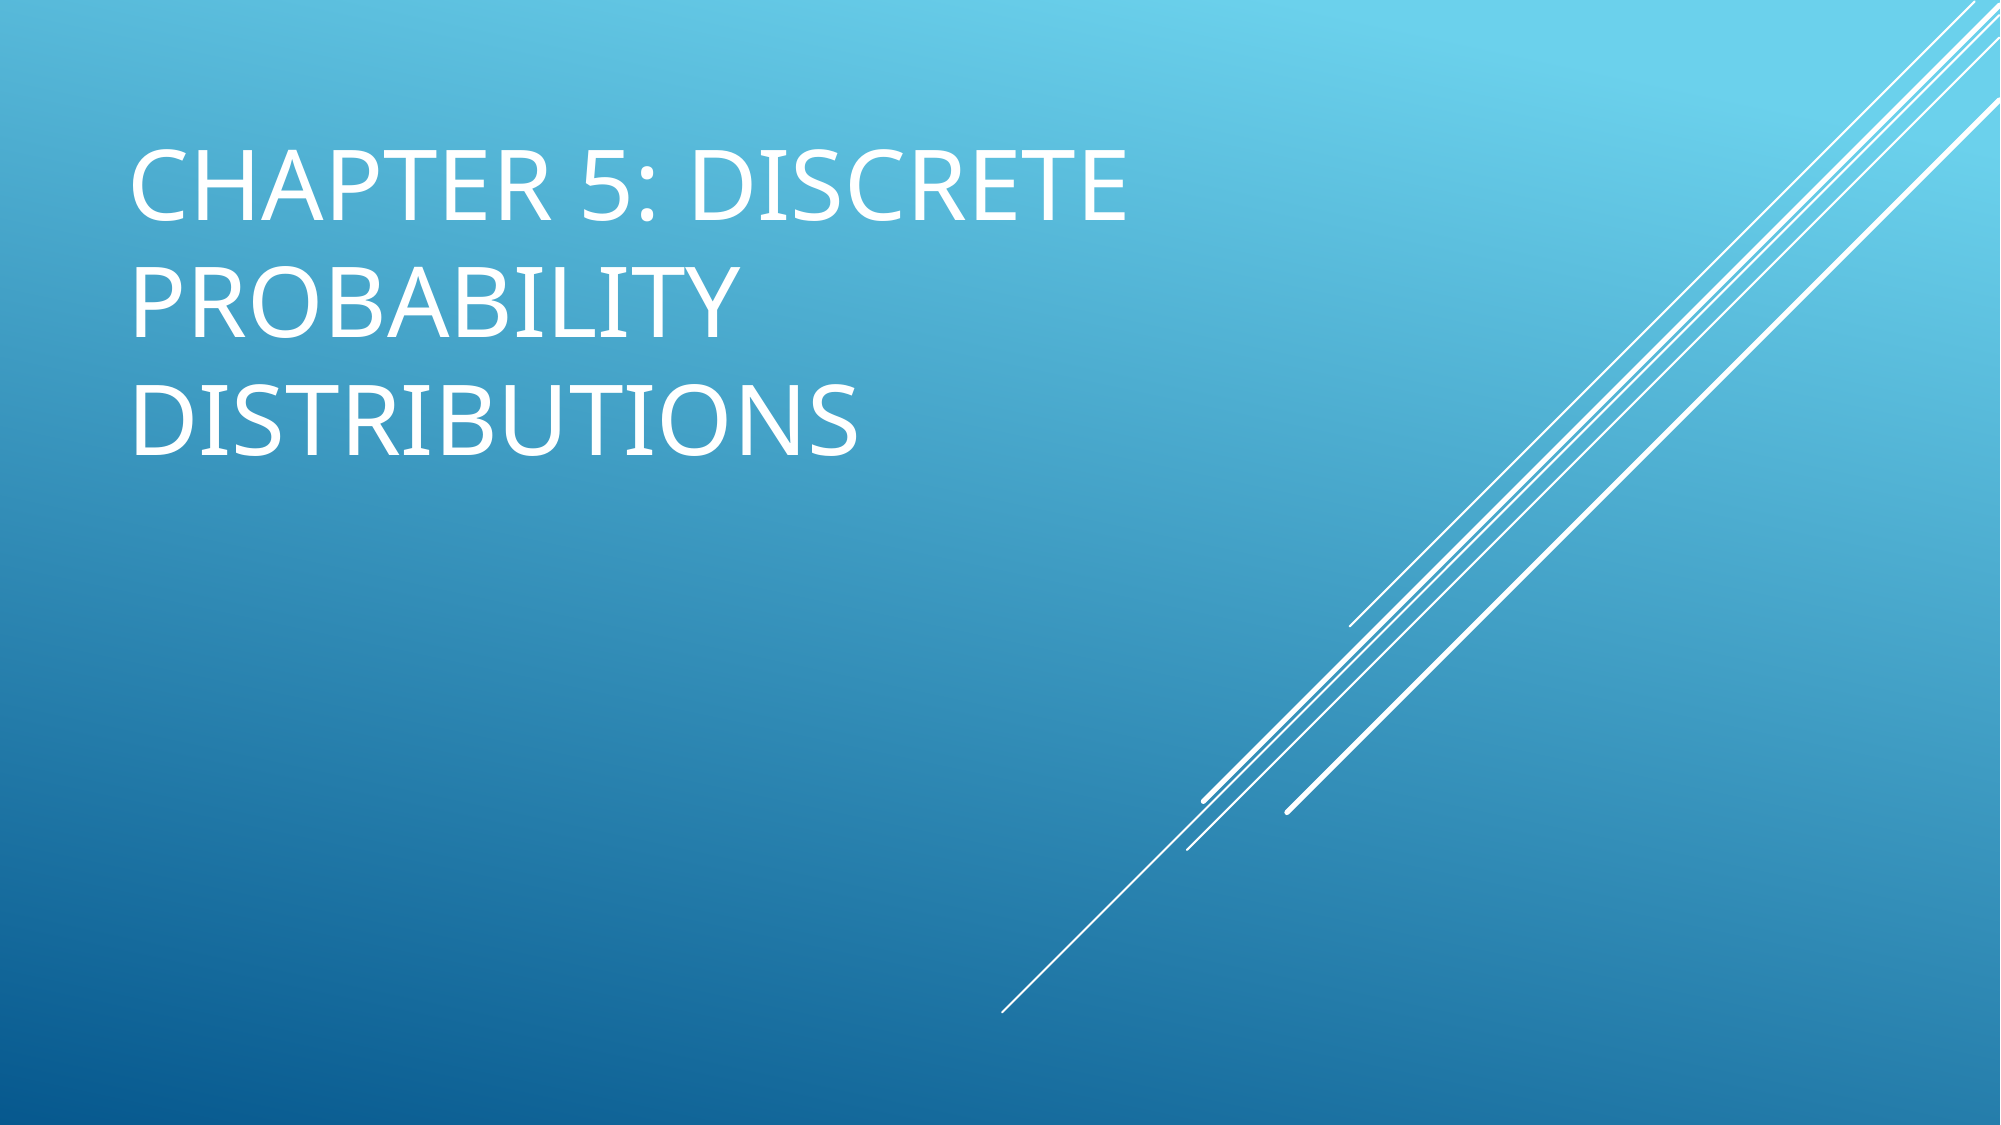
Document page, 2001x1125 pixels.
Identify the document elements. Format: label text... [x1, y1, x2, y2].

title Chapter 5: Discrete Probability Distributions [112, 112, 1425, 600]
